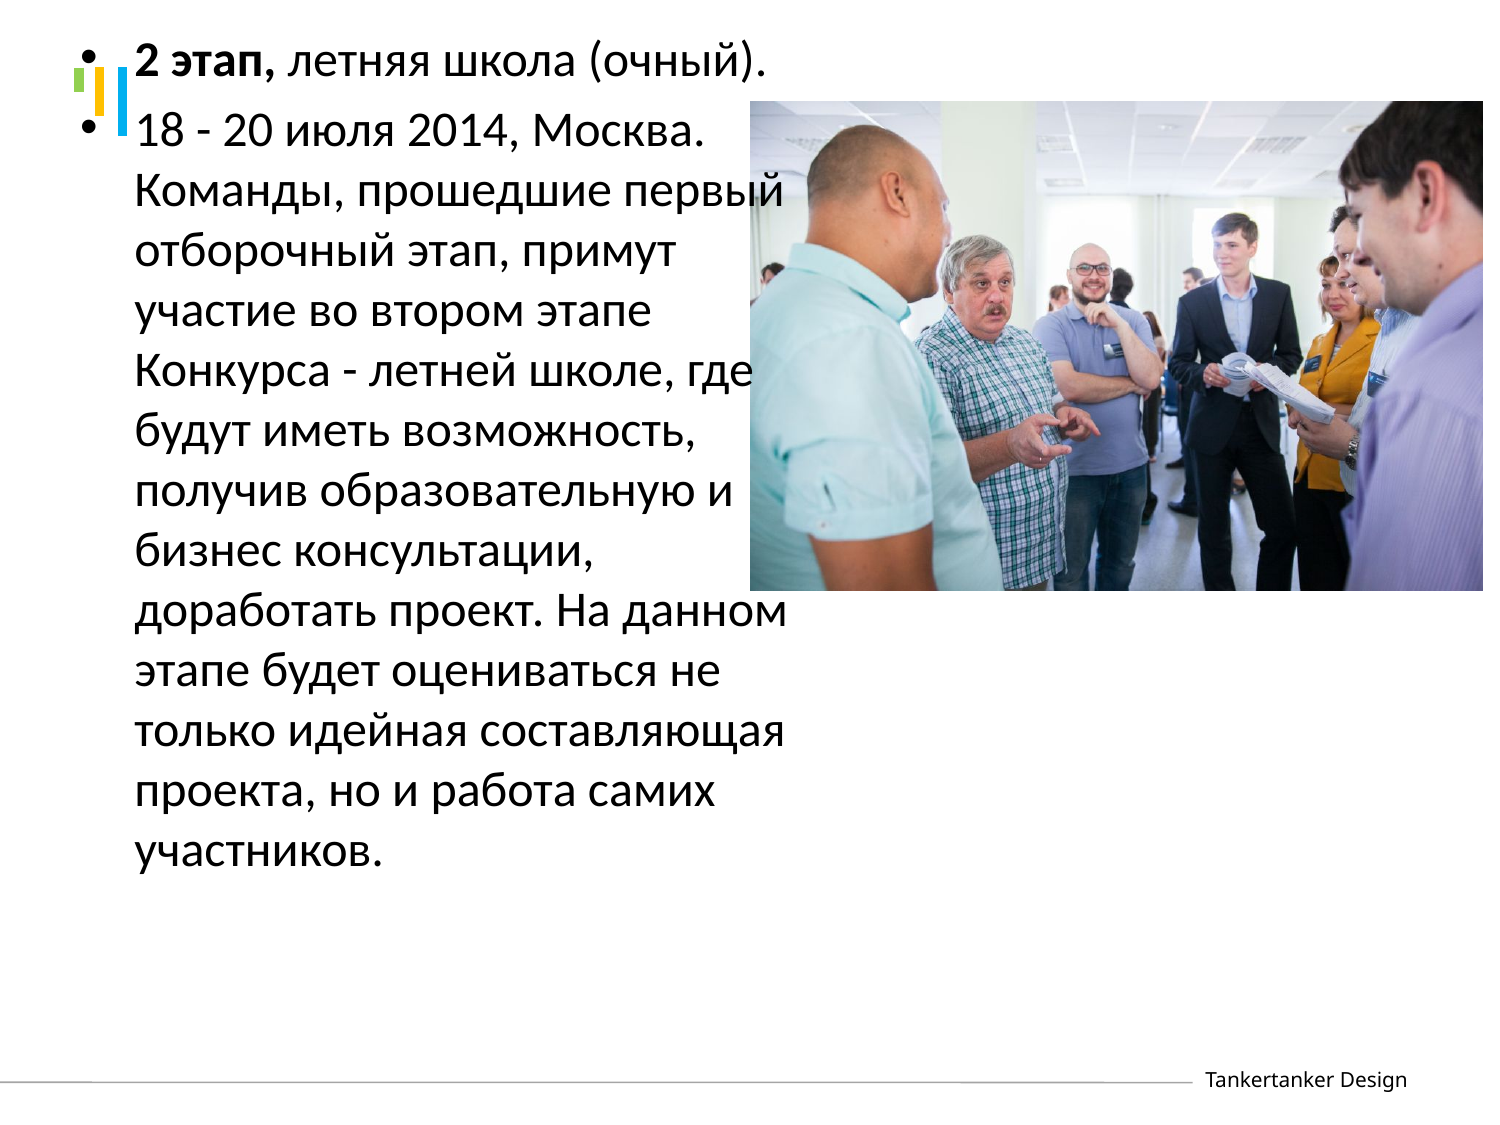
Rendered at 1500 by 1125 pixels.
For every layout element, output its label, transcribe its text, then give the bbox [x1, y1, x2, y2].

picture [749, 101, 1483, 591]
list 2 этап, летняя школа (очный). 18 - 20 июля 2014, Москва. Команды, прошедшие первый отборочный этап, примут участие во втором этапе Конкурса - летней школе, где будут иметь возможность, получив образовательную и бизнес консультации, доработать проект. На данном этапе будет оцениваться не только идейная составляющая проекта, но и работа самих участников. [64, 18, 810, 1024]
